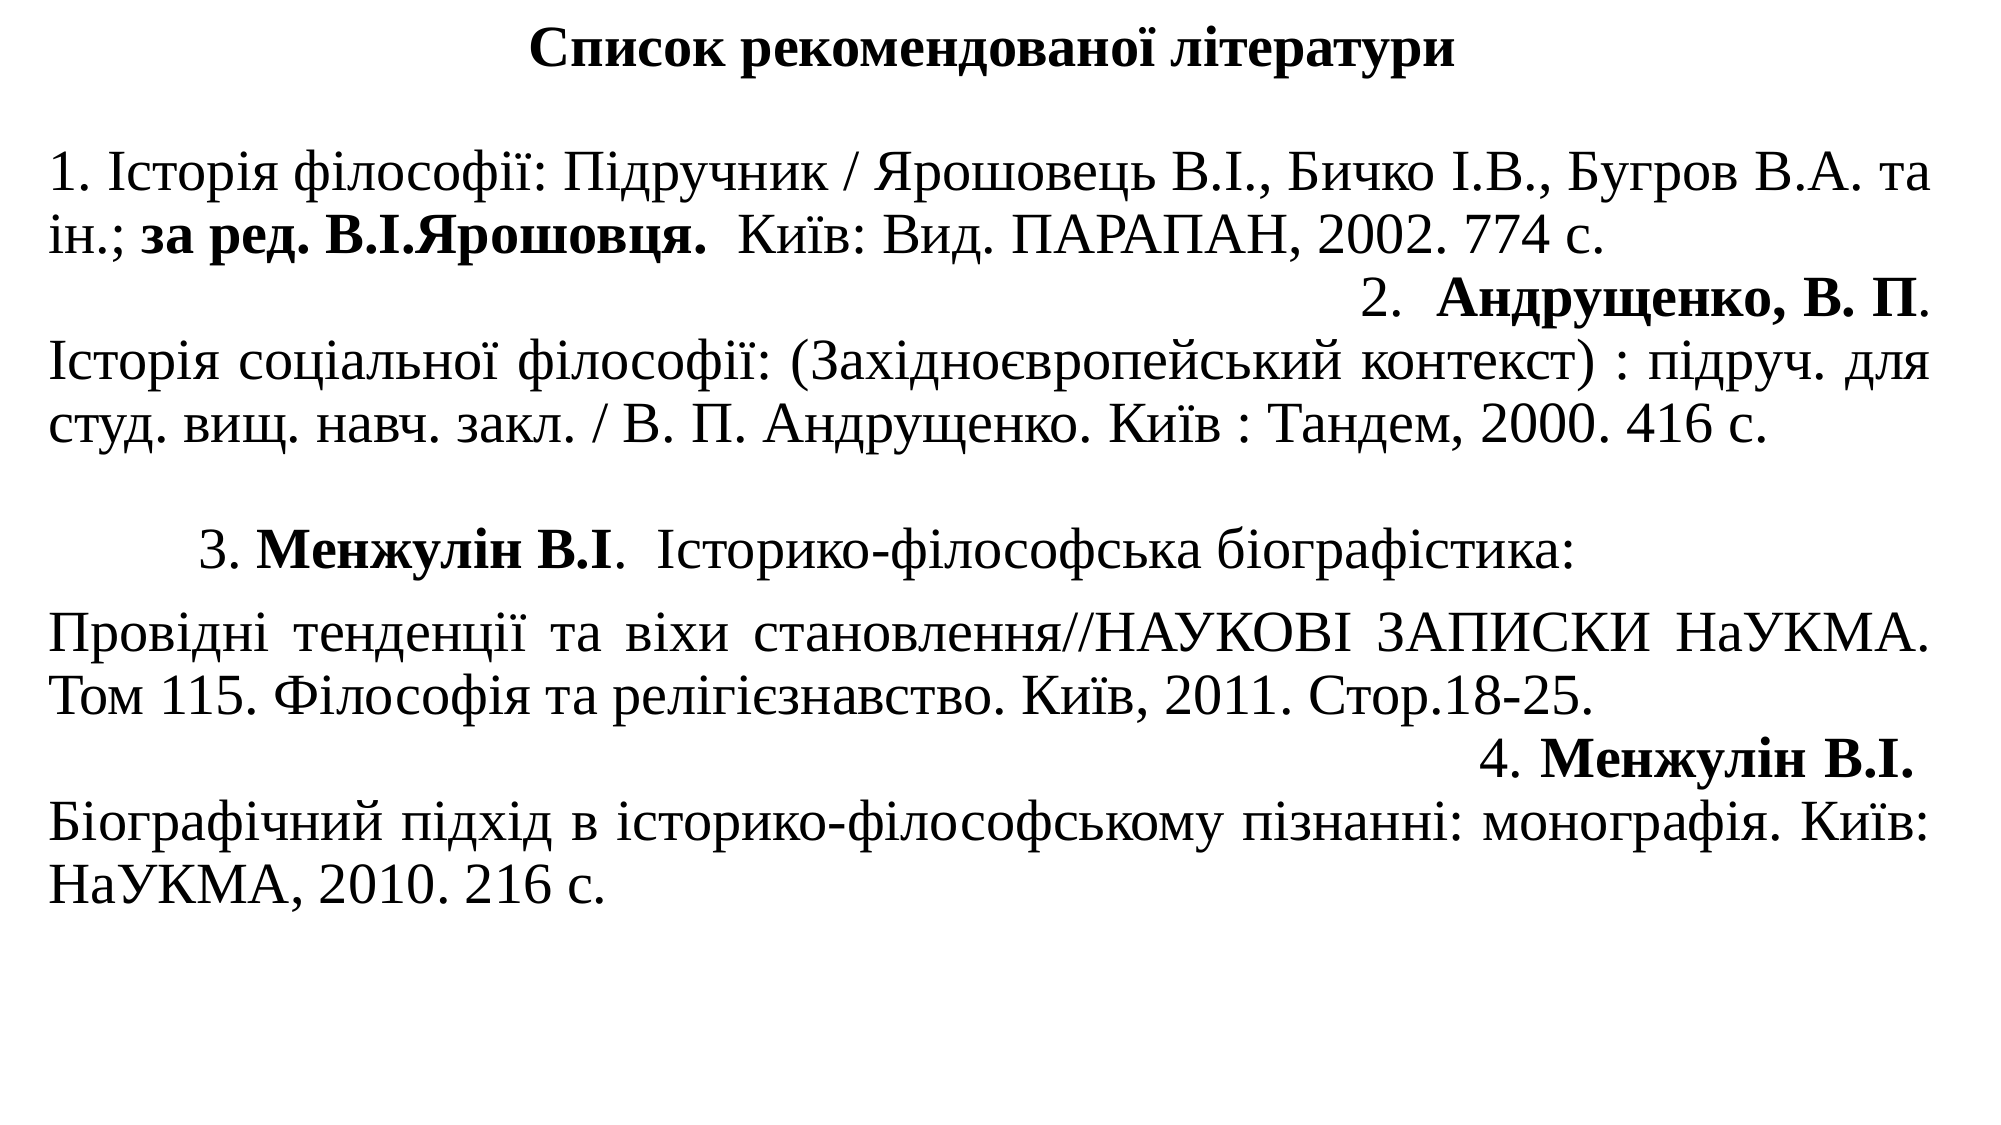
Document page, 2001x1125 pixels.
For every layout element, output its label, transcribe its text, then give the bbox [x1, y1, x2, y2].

title Список рекомендованої літератури [137, 61, 1863, 132]
list 1. Історія філософії: Підручник / Ярошовець В.І., Бичко І.В., Бугров В.А. та ін.; за ред. В.І.Ярошовця. Київ: Вид. ПАРАПАН, 2002. 774 с. 2. Андрущенко, В. П. Історія соціальної філософії: (Західноєвропейський контекст) : підруч. для студ. вищ. навч. закл. / В. П. Андрущенко. Київ : Тандем, 2000. 416 с. 3. Менжулін В.І. Історико-філософська біографістика: Провідні тенденції та віхи становлення//НАУКОВІ ЗАПИСКИ НаУКМА. Том 115. Філософія та релігієзнавство. Київ, 2011. Стор.18-25. 4. Менжулін В.І. Біографічний підхід в історико-філософському пізнанні: монографія. Київ: НаУКМА, 2010. 216 с. [33, 132, 1948, 1079]
